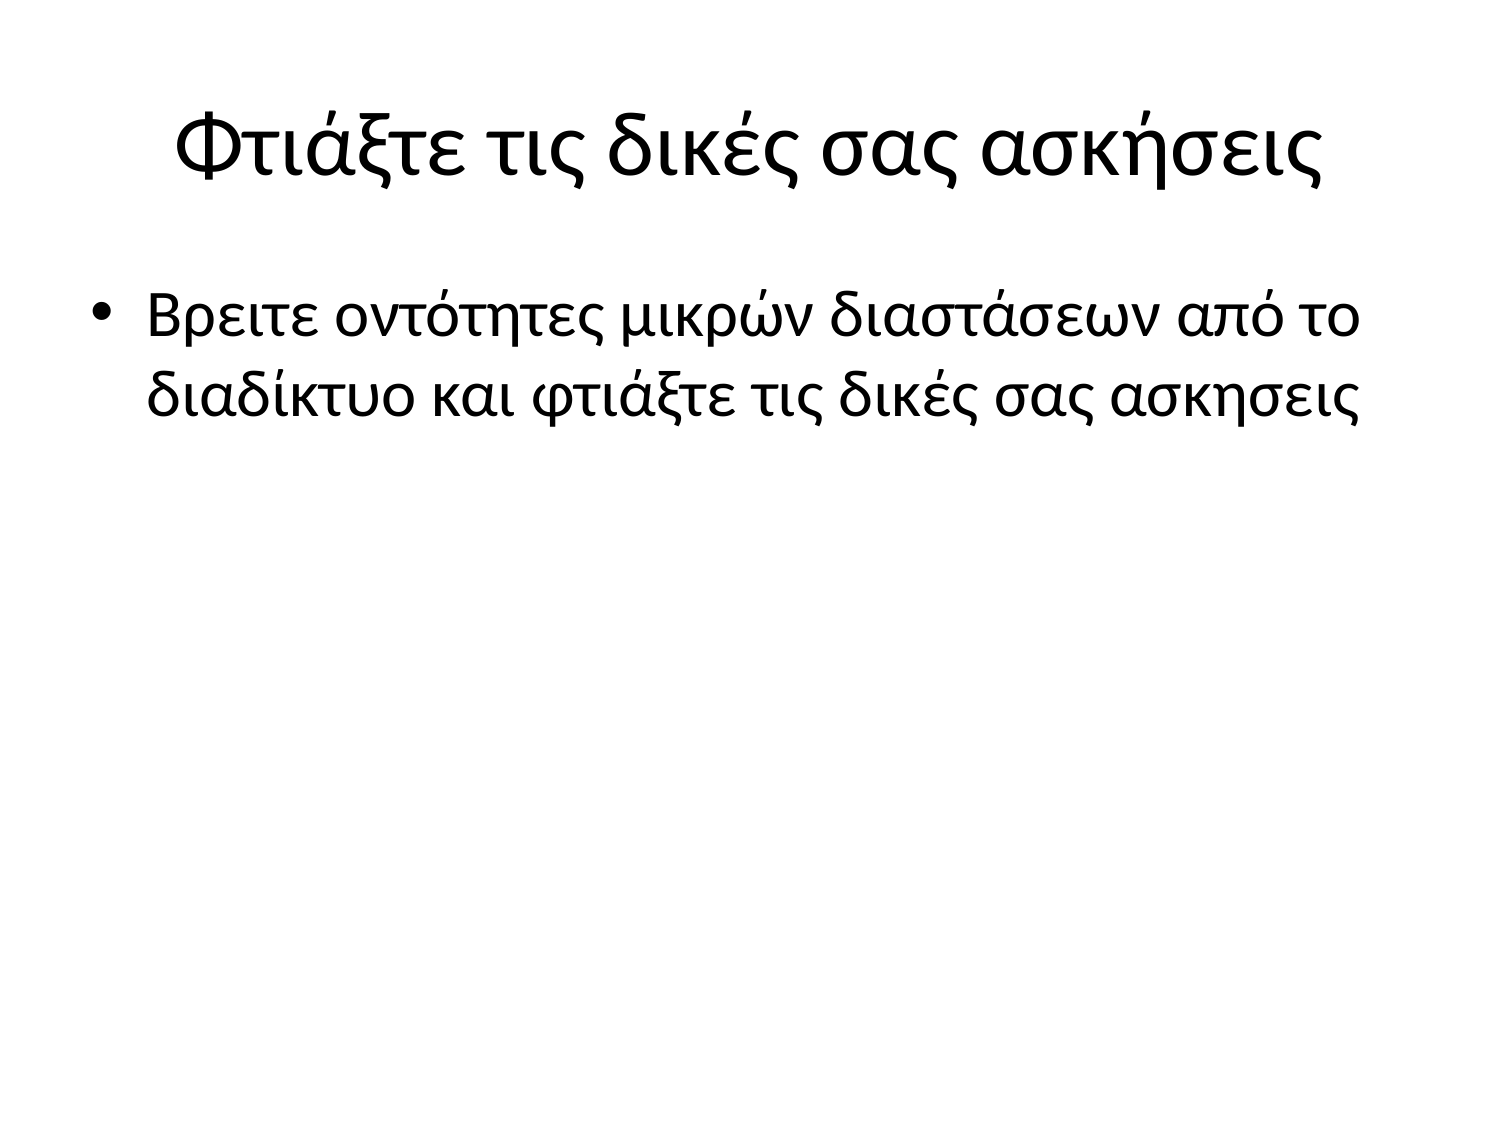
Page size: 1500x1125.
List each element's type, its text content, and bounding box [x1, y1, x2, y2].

list Βρειτε οντότητες μικρών διαστάσεων από το διαδίκτυο και φτιάξτε τις δικές σας ασκησεις [75, 262, 1425, 1005]
title Φτιάξτε τις δικές σας ασκήσεις [75, 45, 1425, 233]
